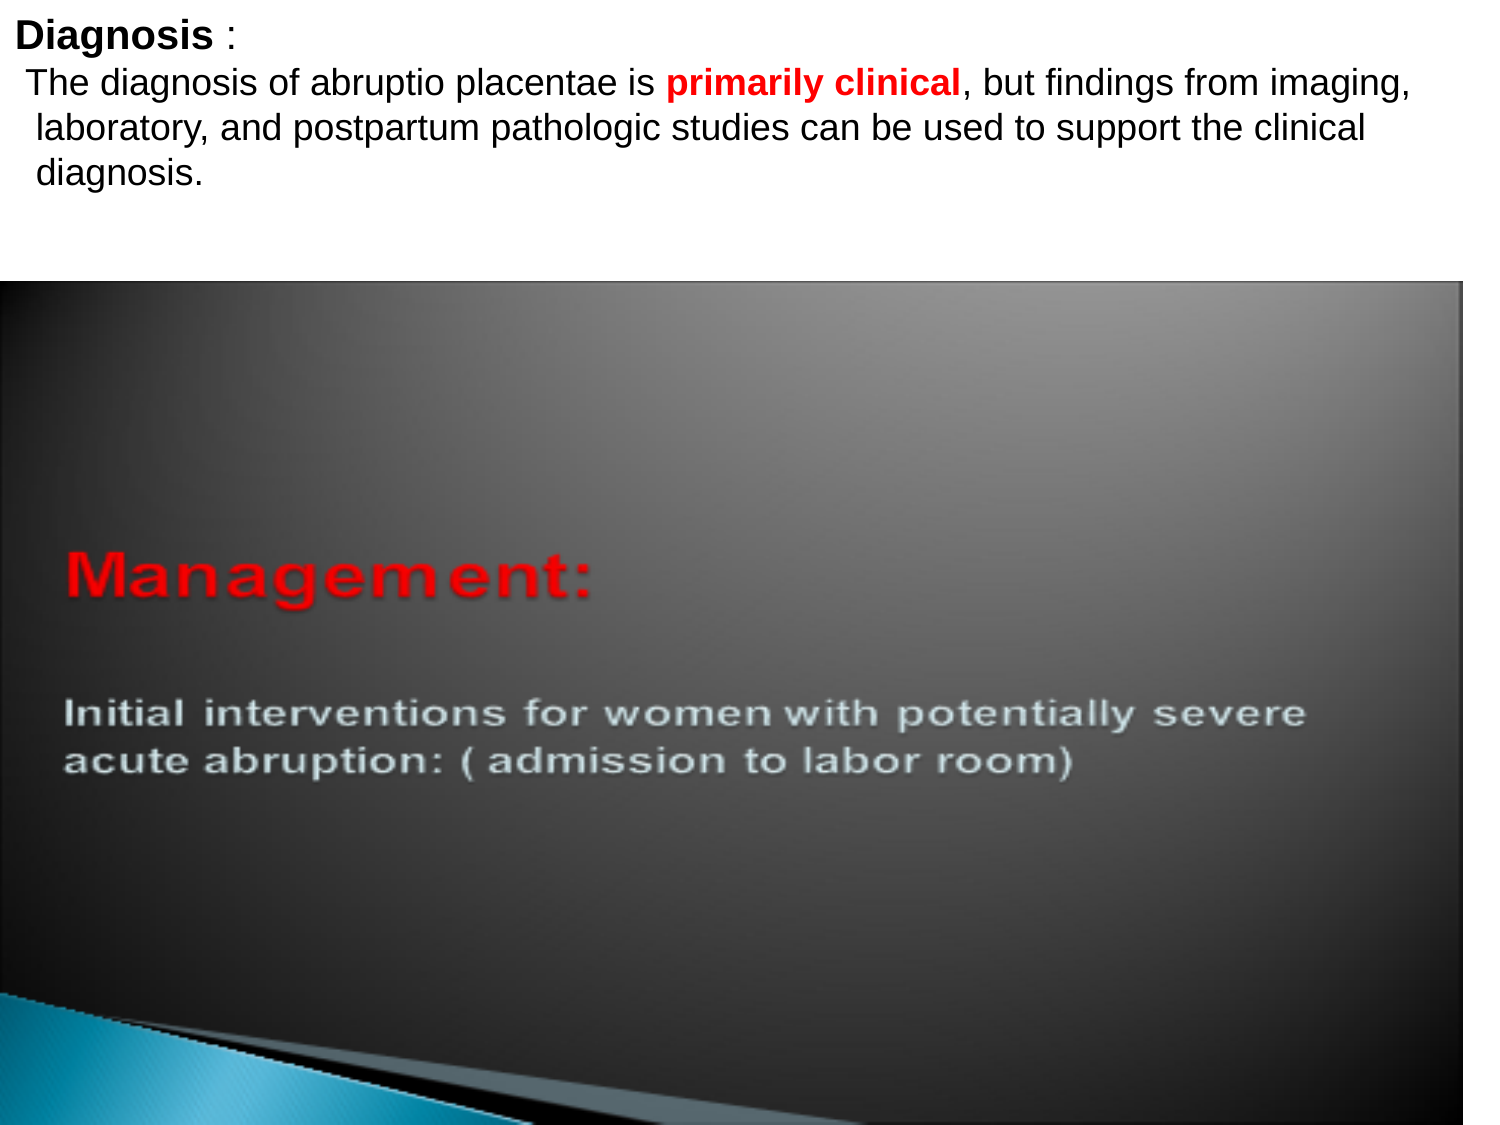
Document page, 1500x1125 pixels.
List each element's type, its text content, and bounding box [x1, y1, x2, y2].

text_box Diagnosis : The diagnosis of abruptio placentae is primarily clinical, but findings from imaging, laboratory, and postpartum pathologic studies can be used to support the clinical diagnosis. [0, 0, 1475, 470]
picture [0, 280, 1463, 1125]
